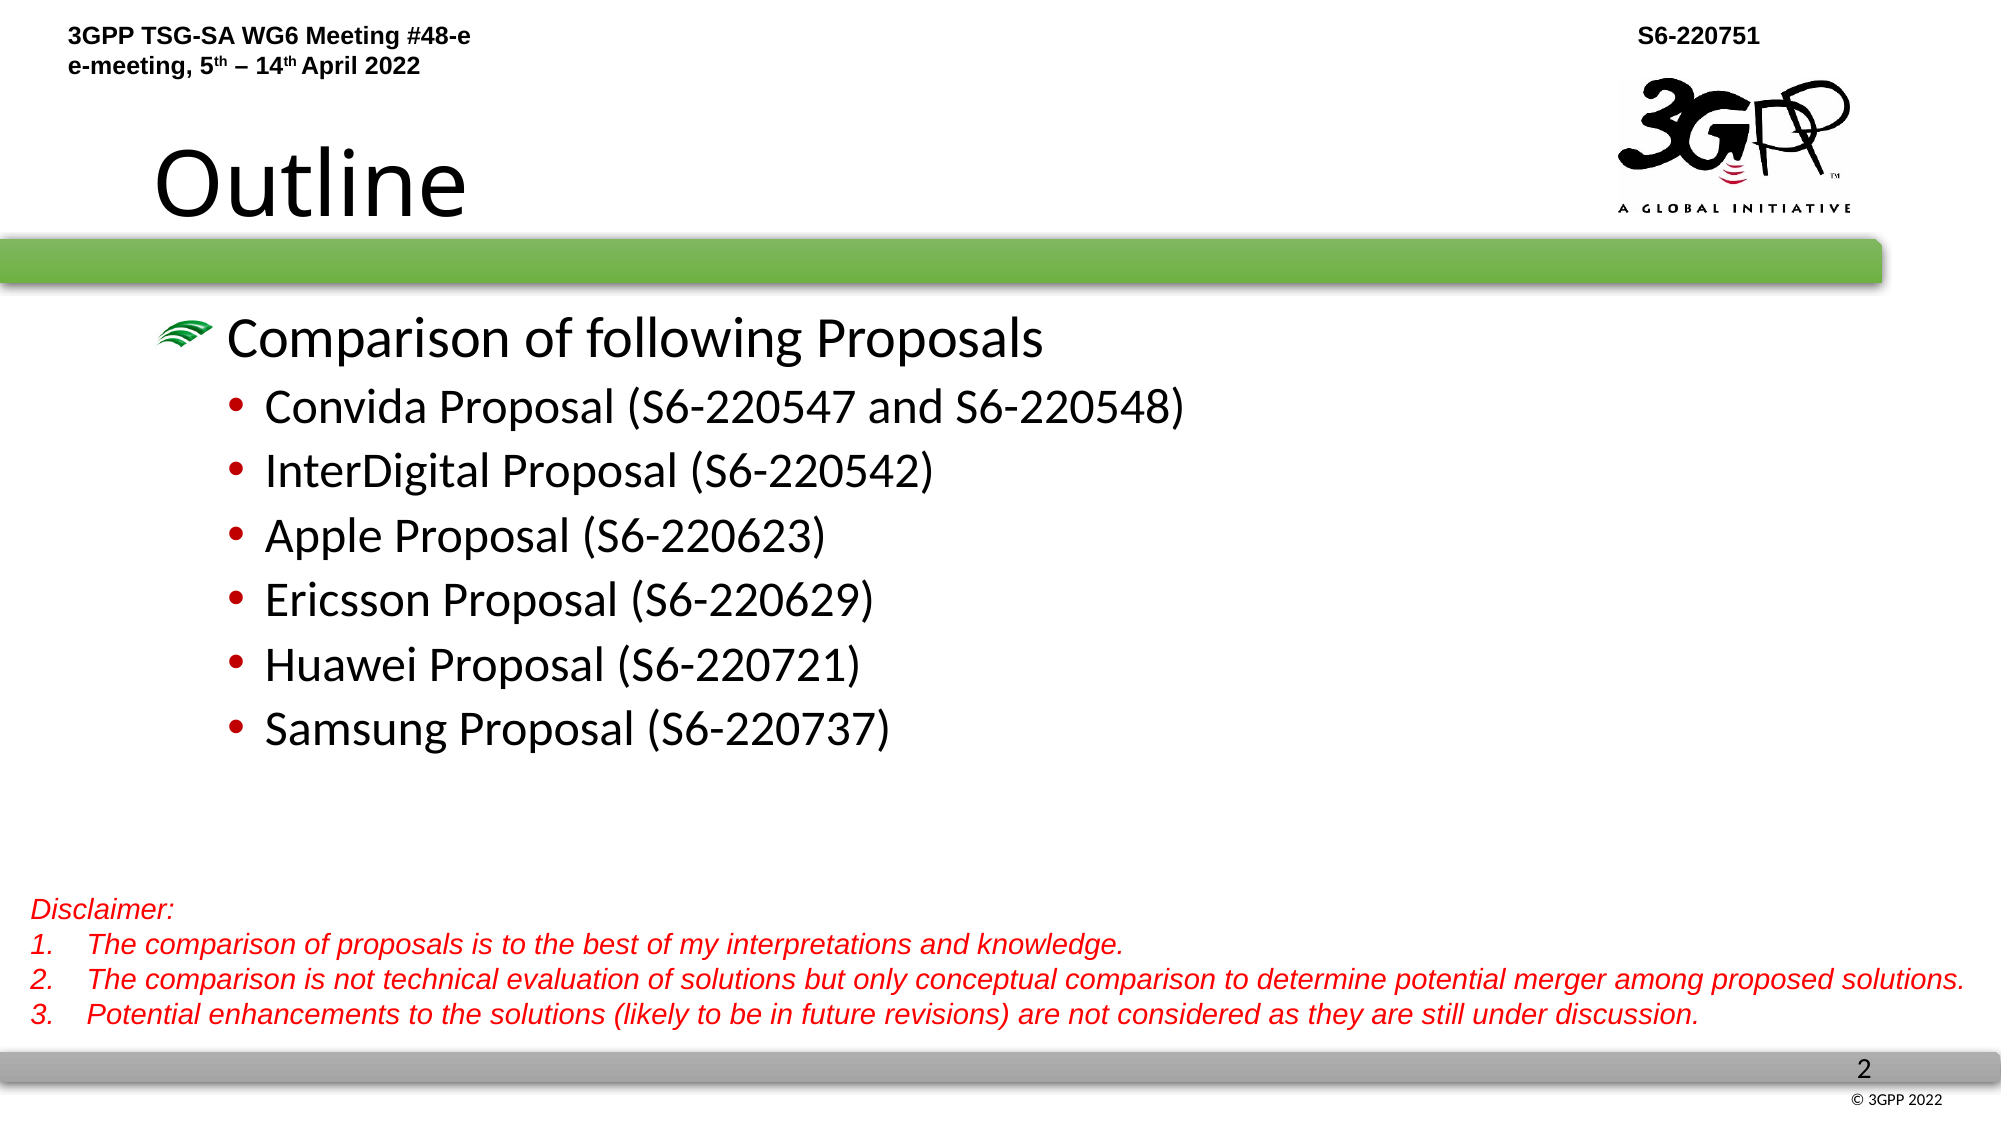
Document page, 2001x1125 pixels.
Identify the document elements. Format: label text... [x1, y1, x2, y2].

picture [1618, 78, 1850, 96]
picture [152, 314, 215, 356]
title Outline [137, 96, 1863, 278]
text_box Disclaimer: The comparison of proposals is to the best of my interpretations and knowledge. The comparison is not technical evaluation of solutions but only conceptual comparison to determine potential merger among proposed solutions. Potential enhancements to the solutions (likely to be in future revisions) are not considered as they are still under discussion. [15, 882, 1985, 1038]
list Comparison of following Proposals Convida Proposal (S6-220547 and S6-220548) InterDigital Proposal (S6-220542) Apple Proposal (S6-220623) Ericsson Proposal (S6-220629) Huawei Proposal (S6-220721) Samsung Proposal (S6-220737) [137, 299, 1863, 882]
